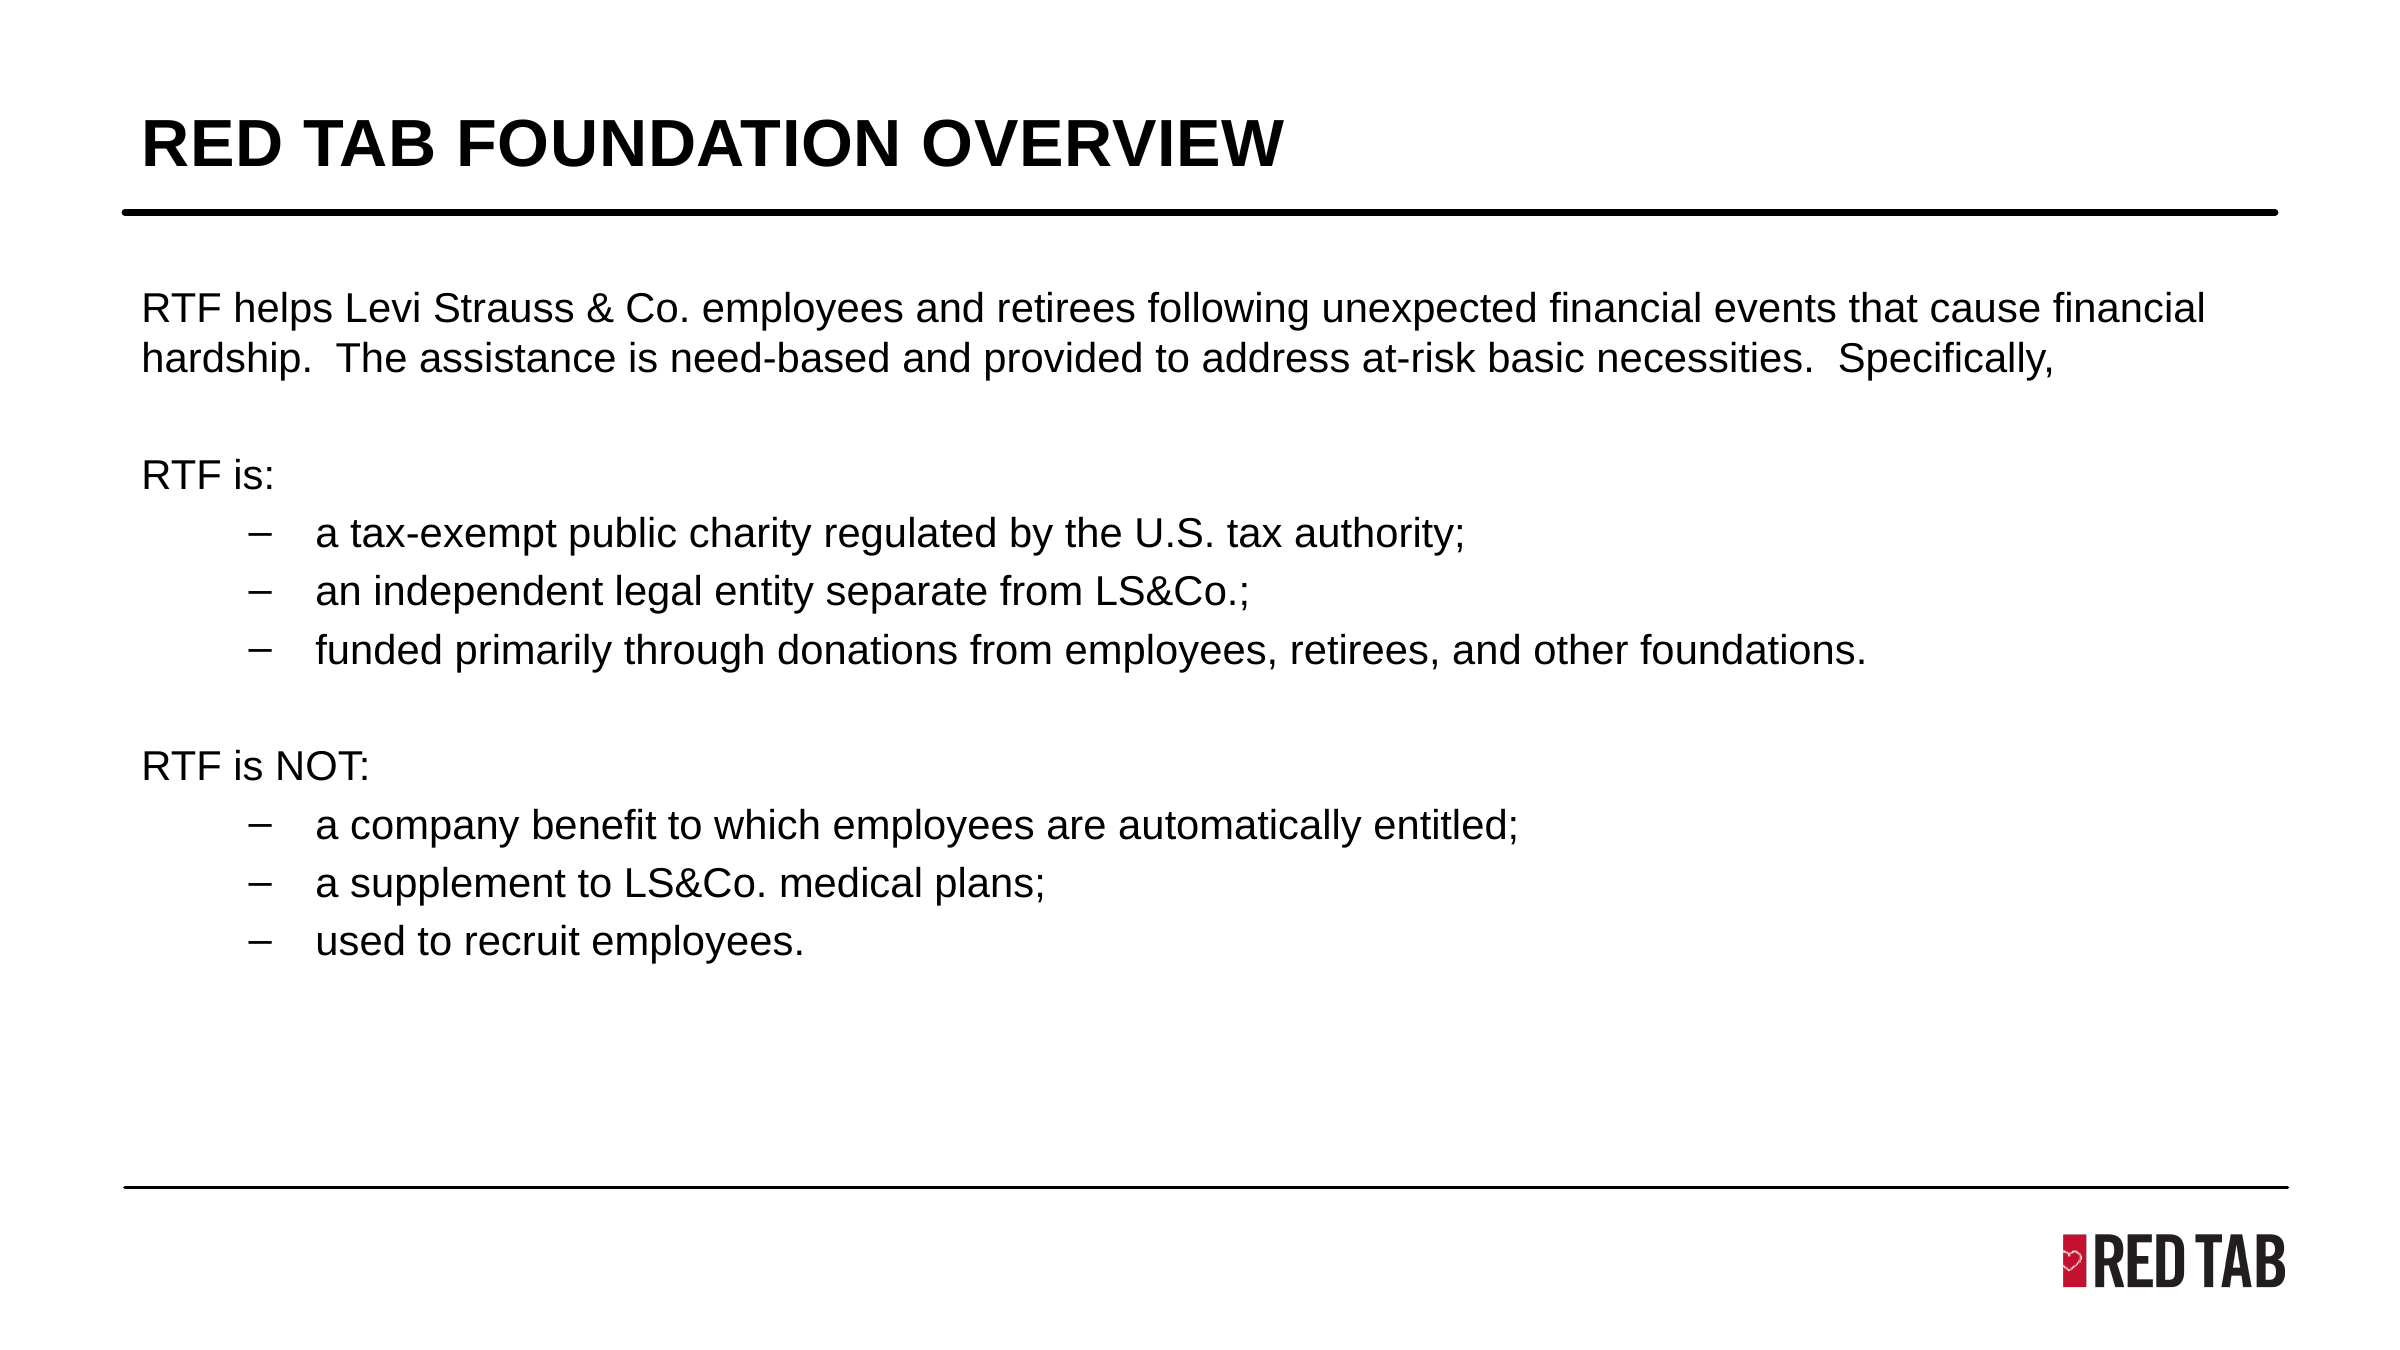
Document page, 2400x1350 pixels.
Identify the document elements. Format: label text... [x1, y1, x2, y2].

list RTF helps Levi Strauss & Co. employees and retirees following unexpected financial events that cause financial hardship. The assistance is need-based and provided to address at-risk basic necessities. Specifically, RTF is: a tax-exempt public charity regulated by the U.S. tax authority; an independent legal entity separate from LS&Co.; funded primarily through donations from employees, retirees, and other foundations. RTF is NOT: a company benefit to which employees are automatically entitled; a supplement to LS&Co. medical plans; used to recruit employees. [120, 270, 2280, 1110]
picture [2063, 1234, 2286, 1288]
title RED TAB FOUNDATION OVERVIEW [120, 54, 2280, 225]
